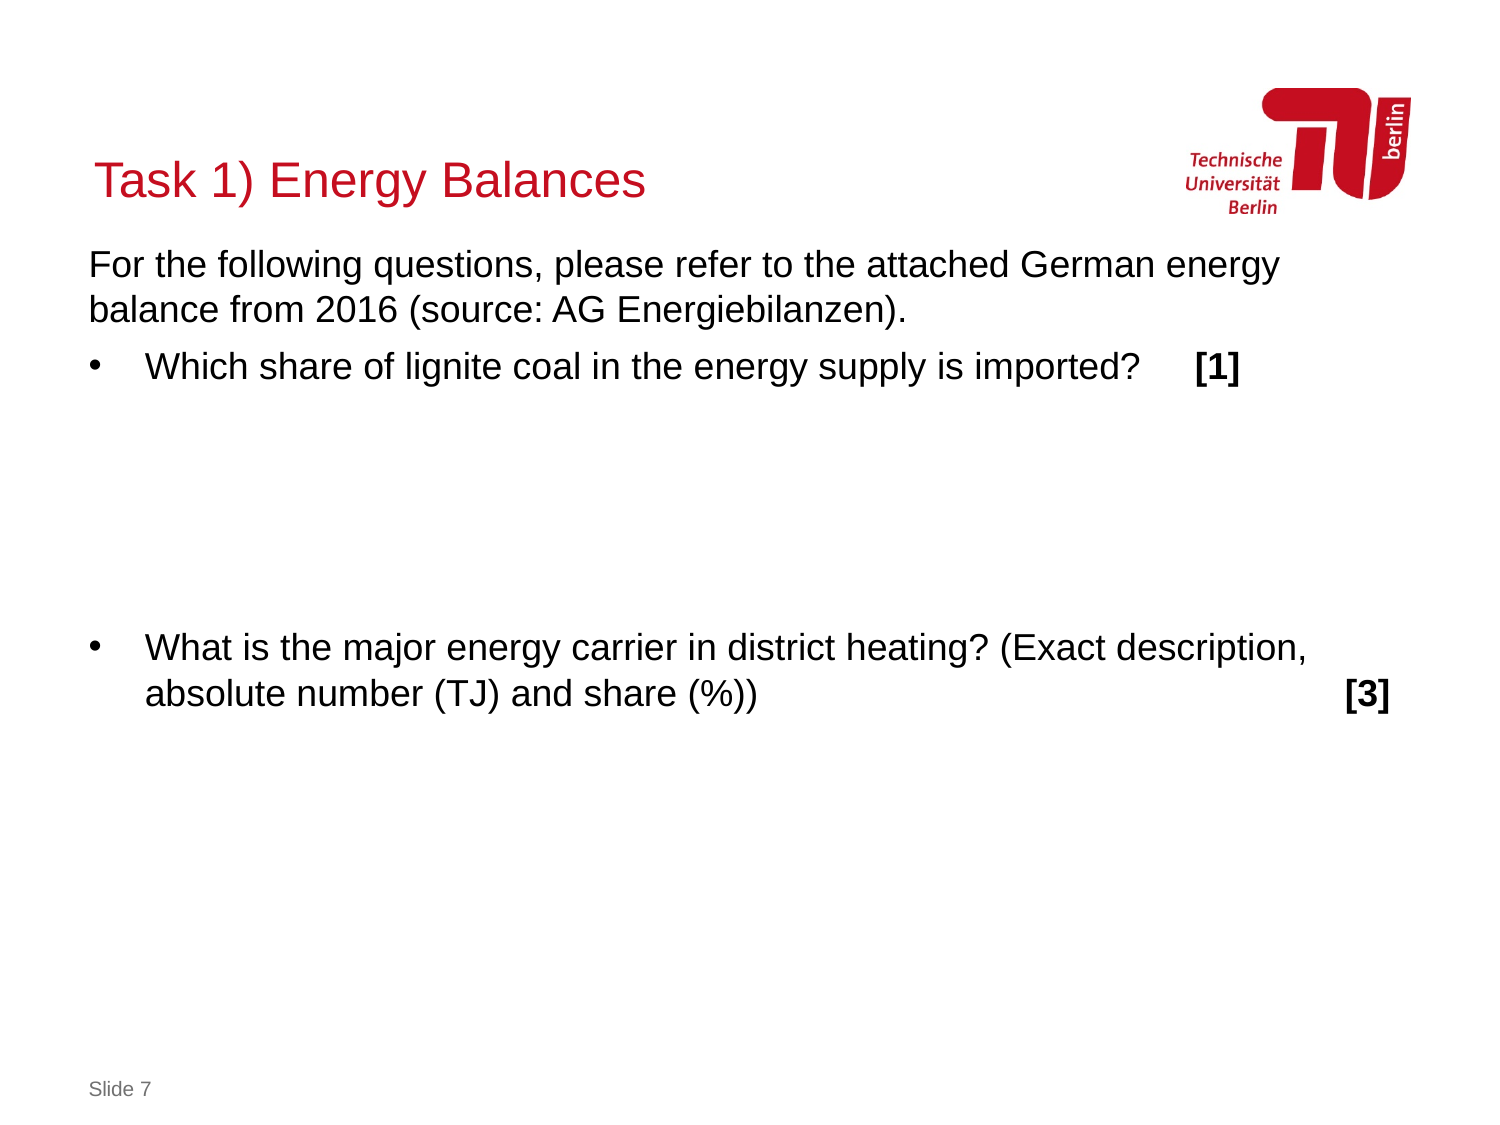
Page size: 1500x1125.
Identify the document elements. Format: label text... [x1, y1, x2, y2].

picture [1186, 208, 1411, 214]
list For the following questions, please refer to the attached German energy balance from 2016 (source: AG Energiebilanzen). Which share of lignite coal in the energy supply is imported? [1] What is the major energy carrier in district heating? (Exact description, absolute number (TJ) and share (%)) [3] [88, 238, 1411, 1085]
picture [1186, 88, 1411, 149]
title Task 1) Energy Balances [93, 149, 1417, 208]
slide_number Slide 7 [88, 1075, 1176, 1101]
